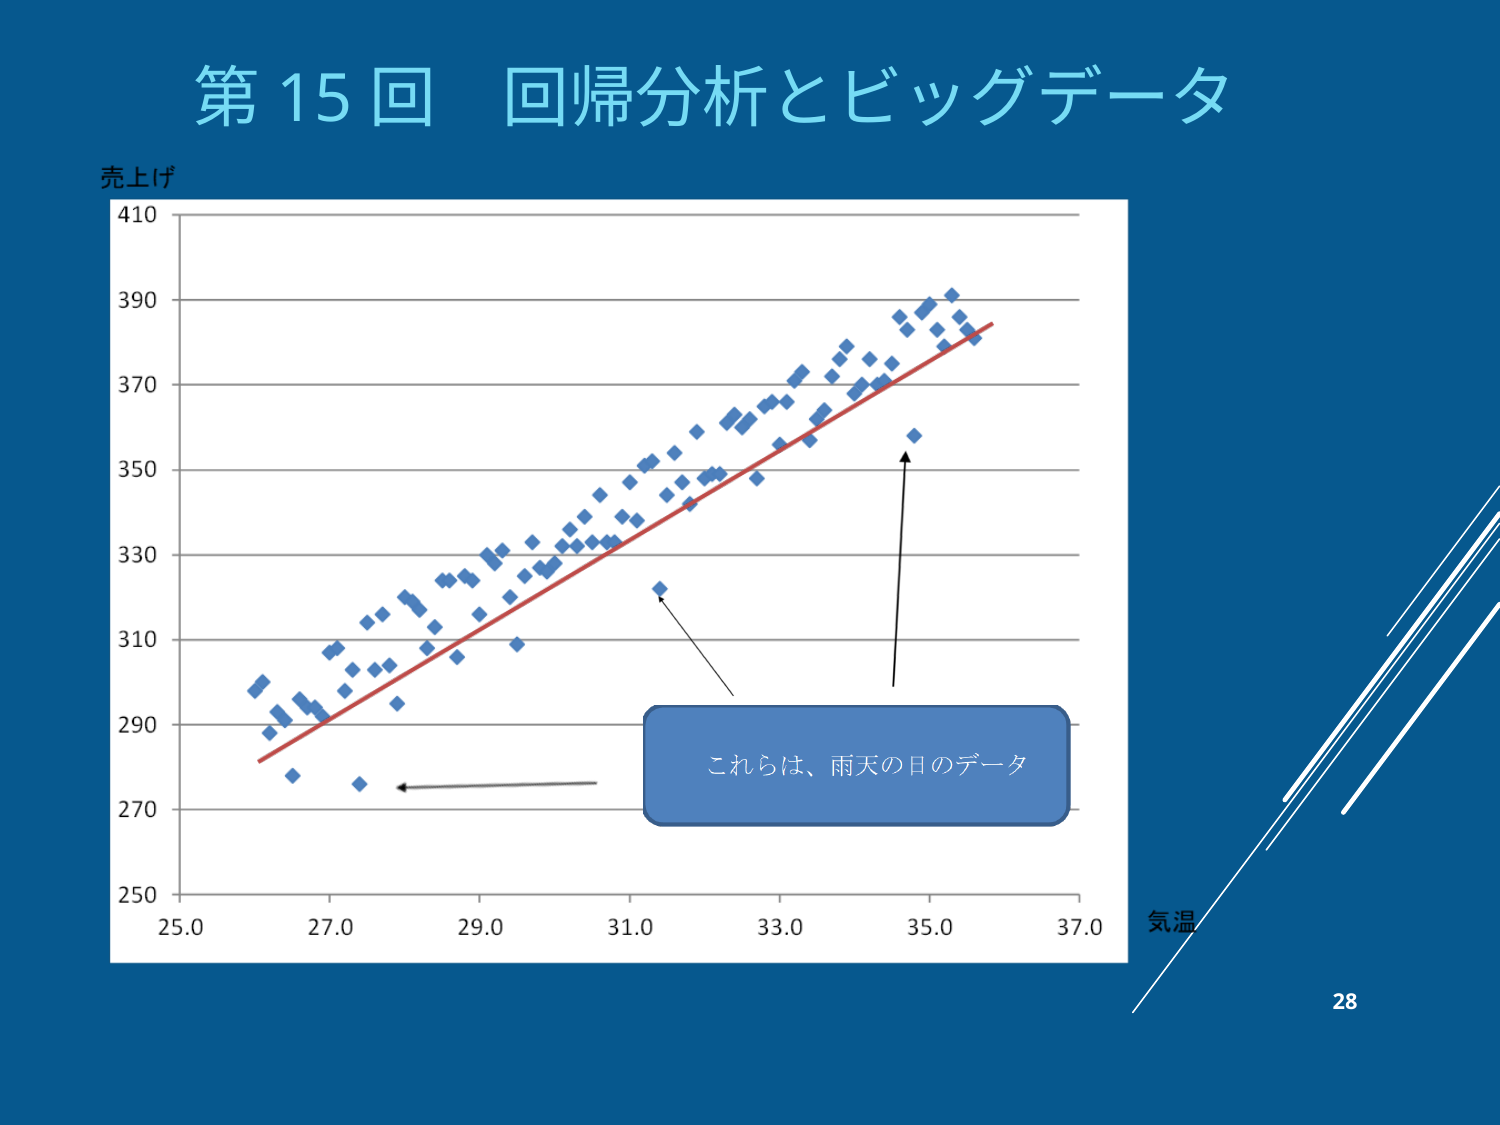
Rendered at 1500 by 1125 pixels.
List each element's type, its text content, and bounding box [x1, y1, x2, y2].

text_box 第15回 回帰分析とビッグデータ [72, 26, 1425, 173]
text_box [53, 172, 1471, 1024]
picture [72, 160, 1253, 965]
